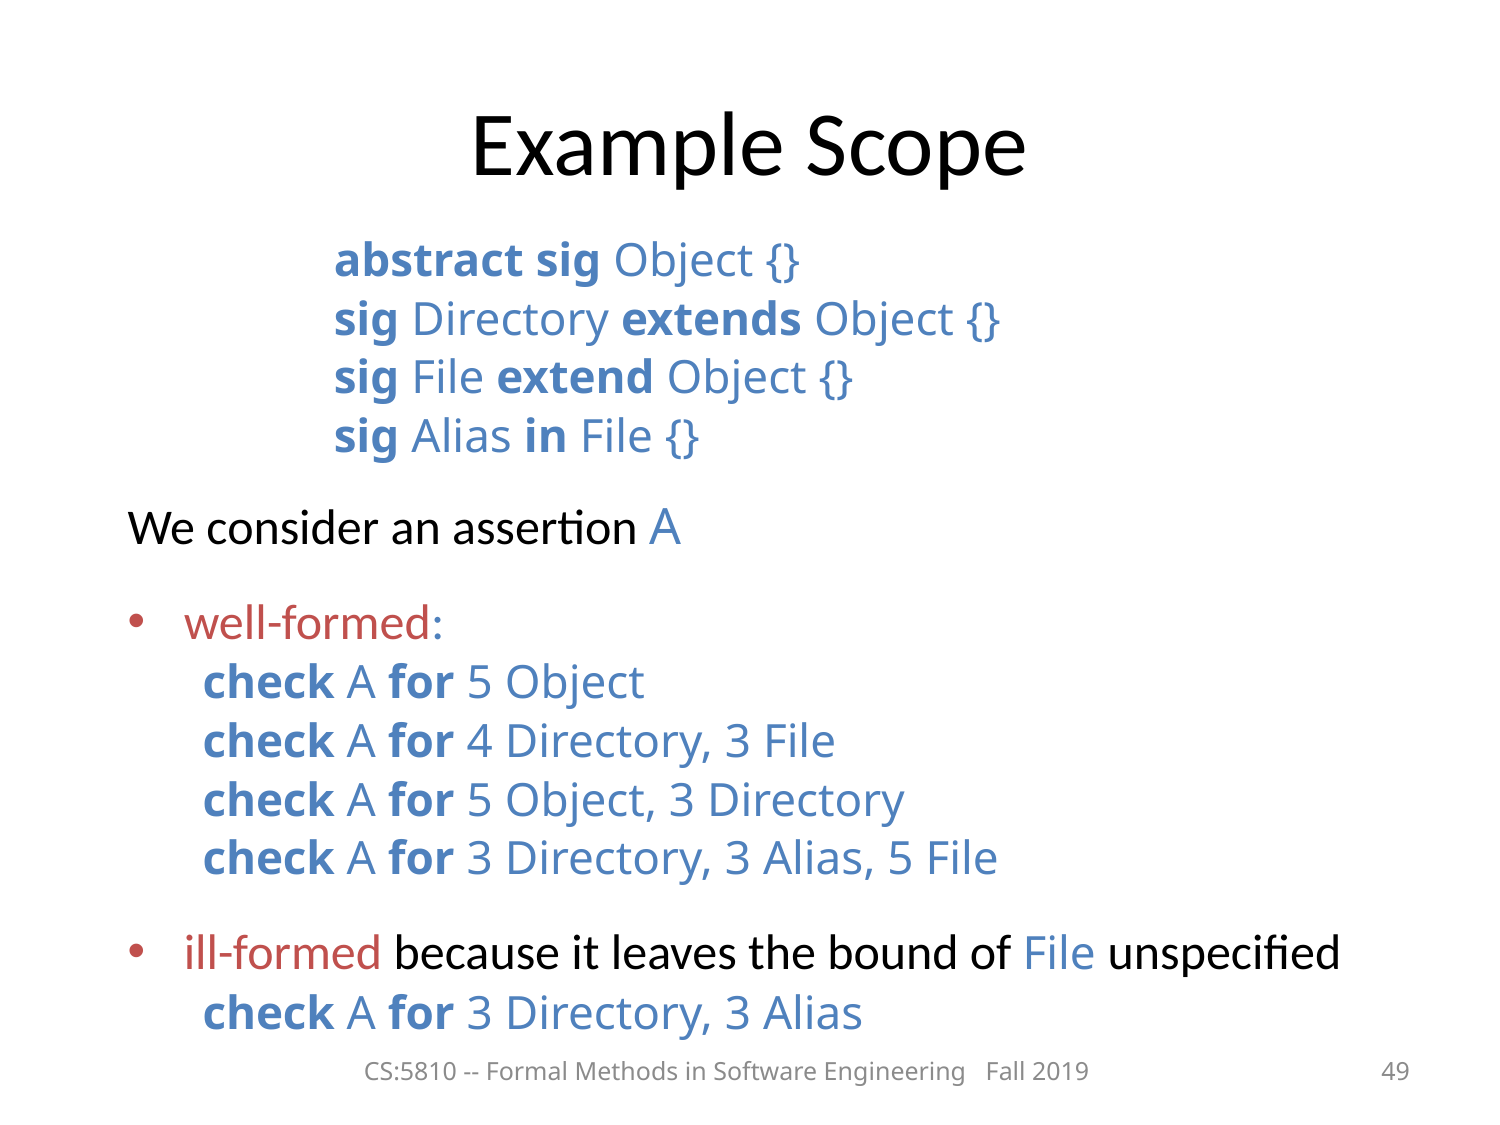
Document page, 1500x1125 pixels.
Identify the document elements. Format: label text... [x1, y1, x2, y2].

slide_number 49 [1184, 1042, 1425, 1103]
title Example Scope [75, 45, 1425, 233]
footer CS:5810 -- Formal Methods in Software Engineering Fall 2019 [330, 1042, 1124, 1103]
list abstract sig Object {} sig Directory extends Object {} sig File extend Object {} sig Alias in File {} We consider an assertion A well-formed: check A for 5 Object check A for 4 Directory, 3 File check A for 5 Object, 3 Directory check A for 3 Directory, 3 Alias, 5 File ill-formed because it leaves the bound of File unspecified check A for 3 Directory, 3 Alias [112, 229, 1452, 1058]
